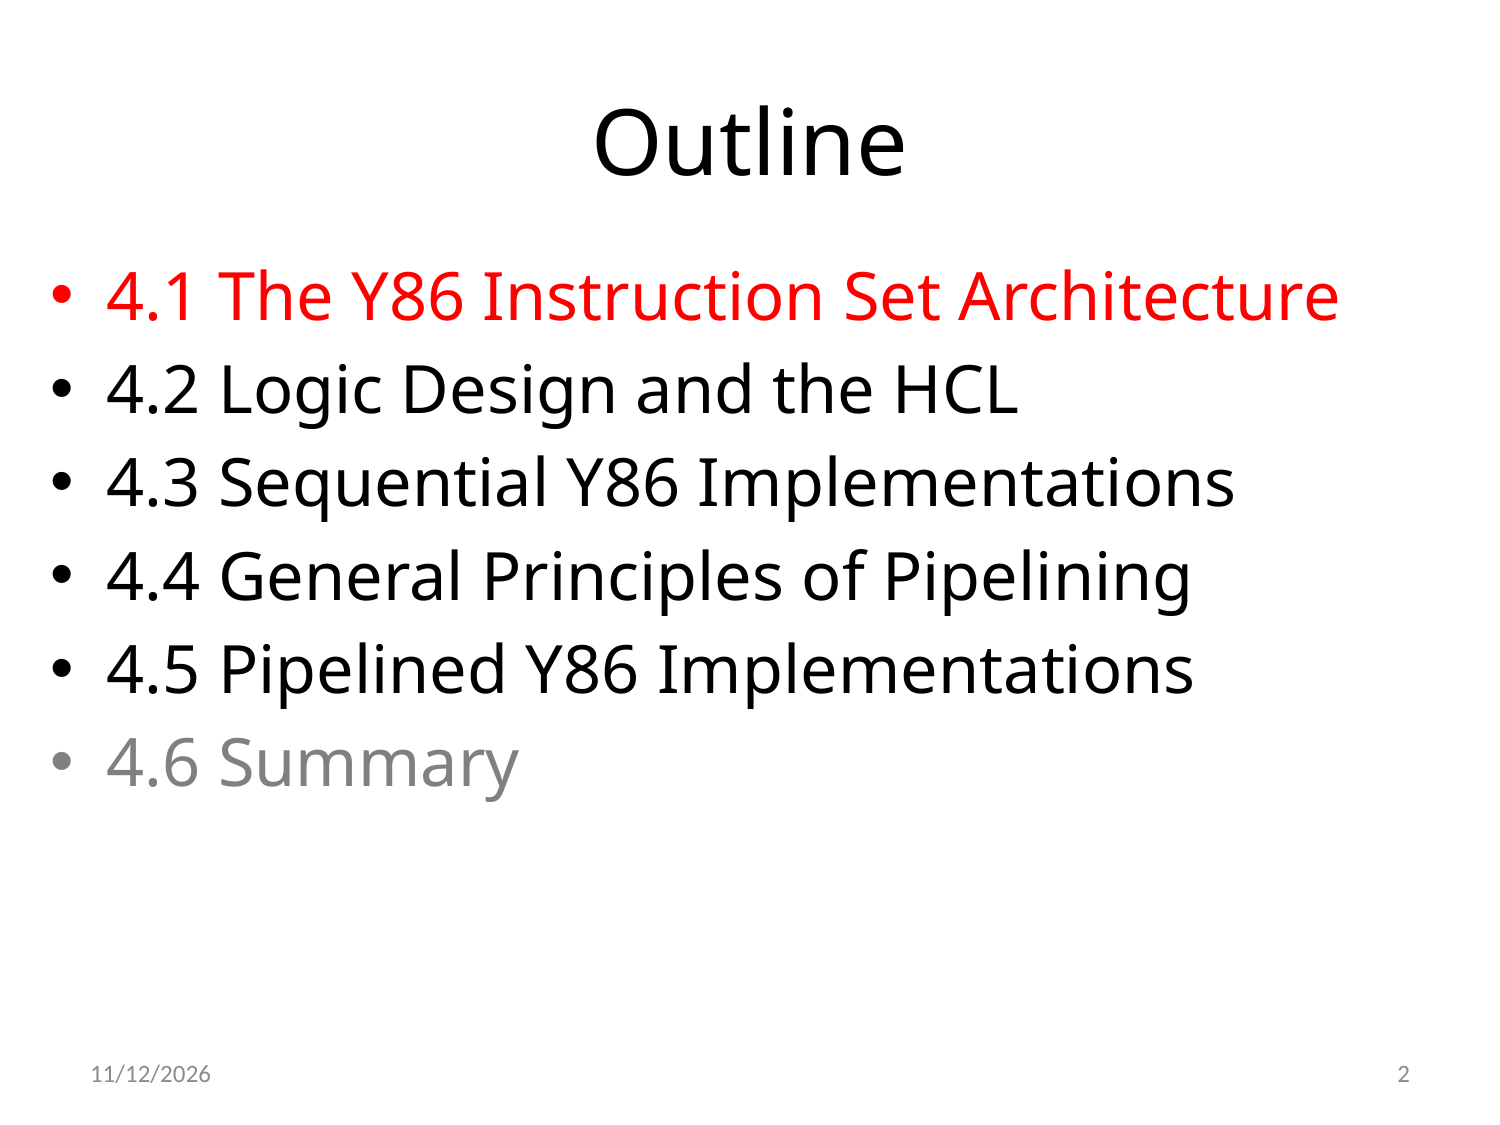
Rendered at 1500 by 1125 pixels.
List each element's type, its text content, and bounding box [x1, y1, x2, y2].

slide_number 2 [1074, 1042, 1425, 1103]
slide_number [75, 1042, 425, 1103]
title Outline [75, 45, 1425, 233]
list 4.1 The Y86 Instruction Set Architecture 4.2 Logic Design and the HCL 4.3 Sequential Y86 Implementations 4.4 General Principles of Pipelining 4.5 Pipelined Y86 Implementations 4.6 Summary [35, 246, 1461, 989]
